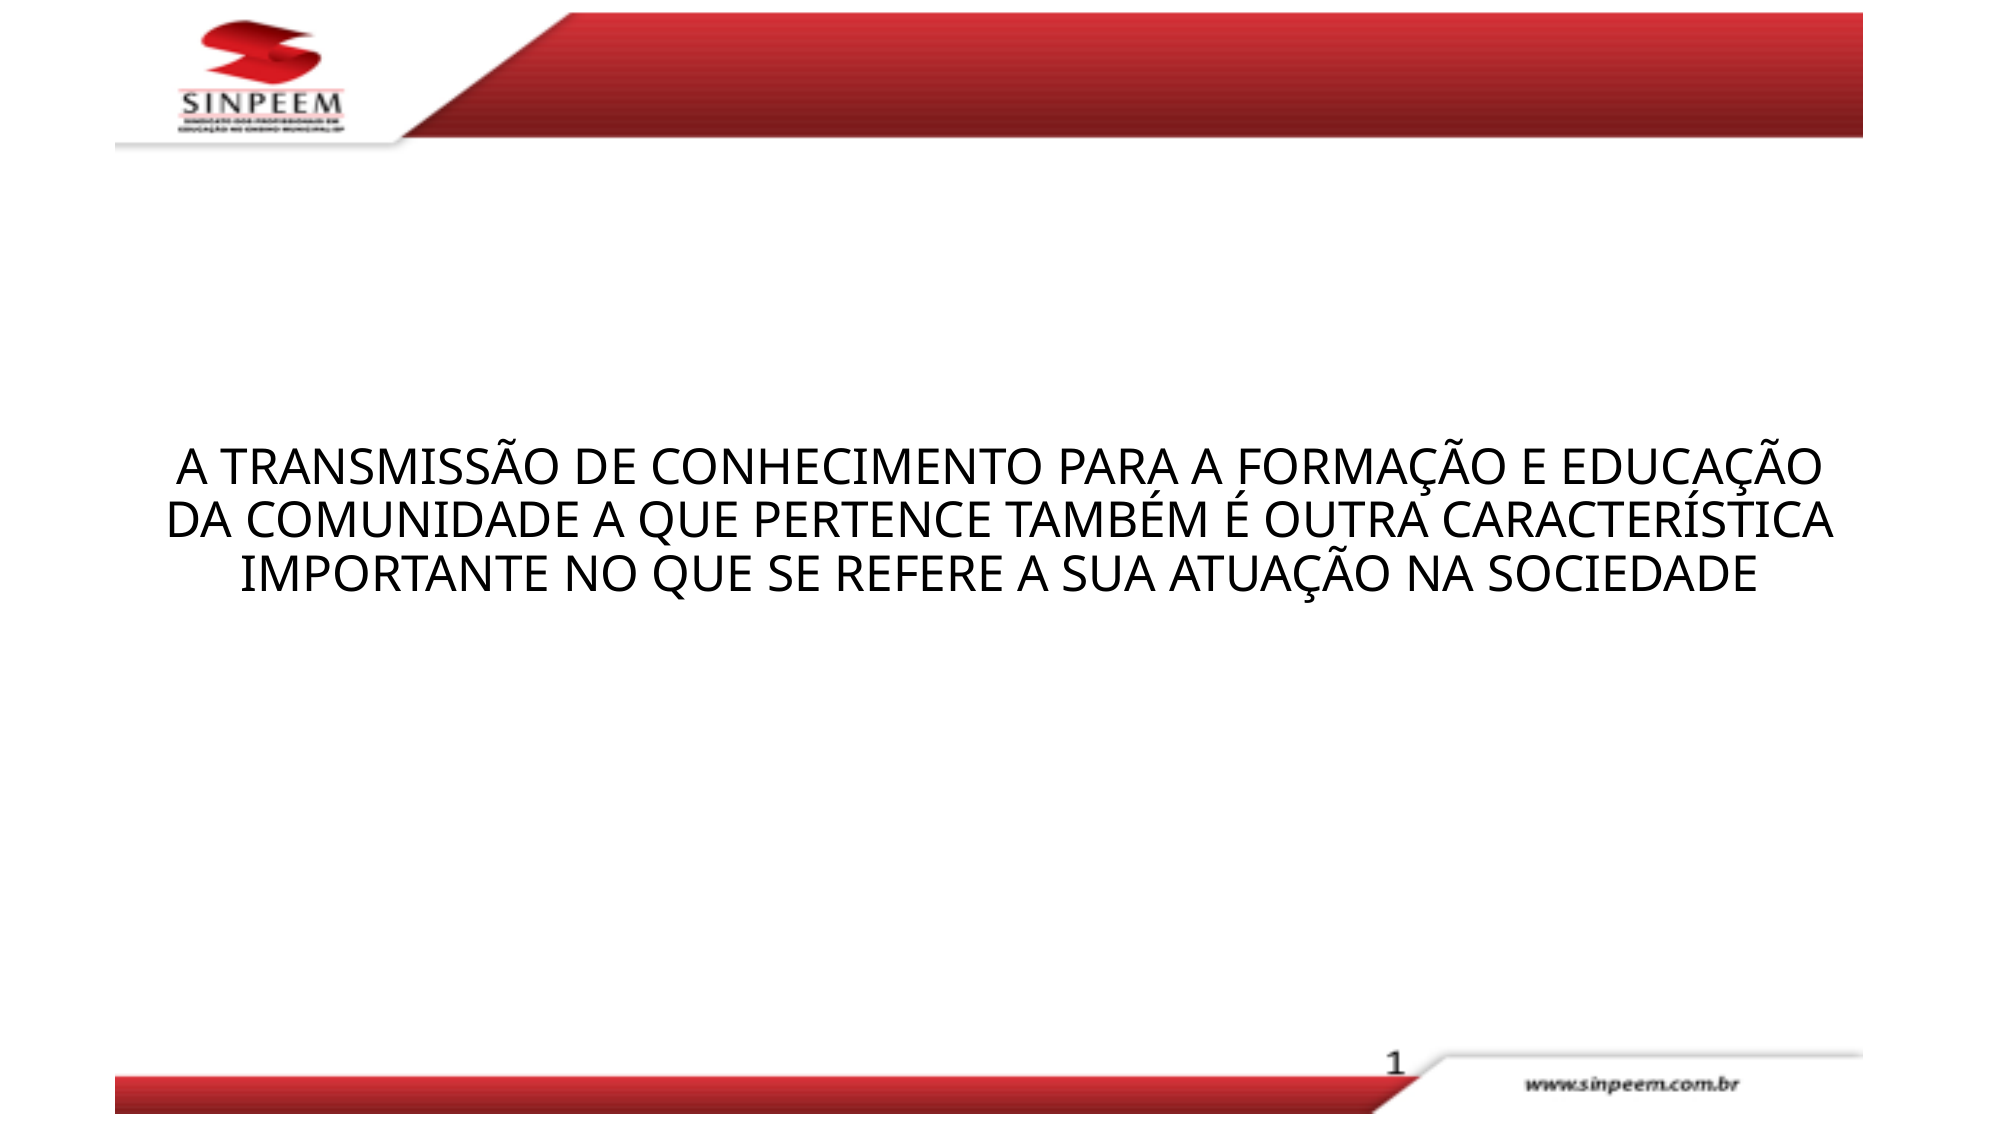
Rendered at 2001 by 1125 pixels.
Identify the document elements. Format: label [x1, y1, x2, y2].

picture [115, 11, 1863, 1114]
